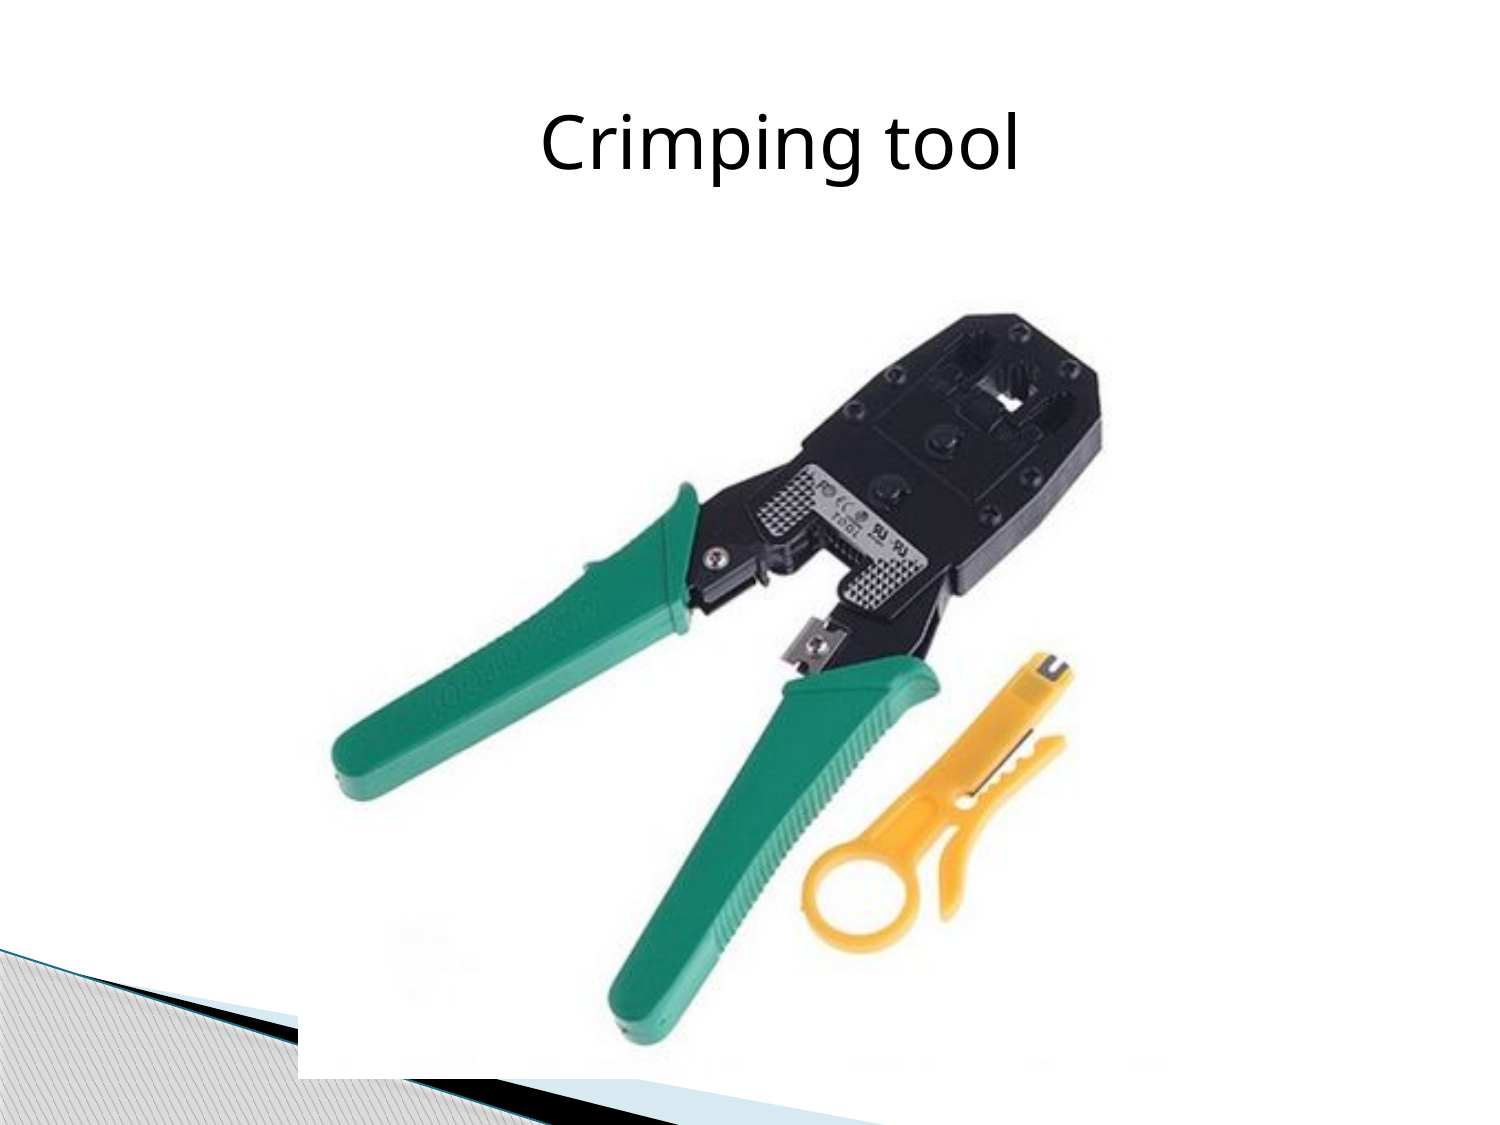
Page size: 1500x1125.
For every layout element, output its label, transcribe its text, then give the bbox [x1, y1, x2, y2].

picture [298, 299, 1169, 1079]
text_box Crimping tool [525, 87, 1075, 193]
